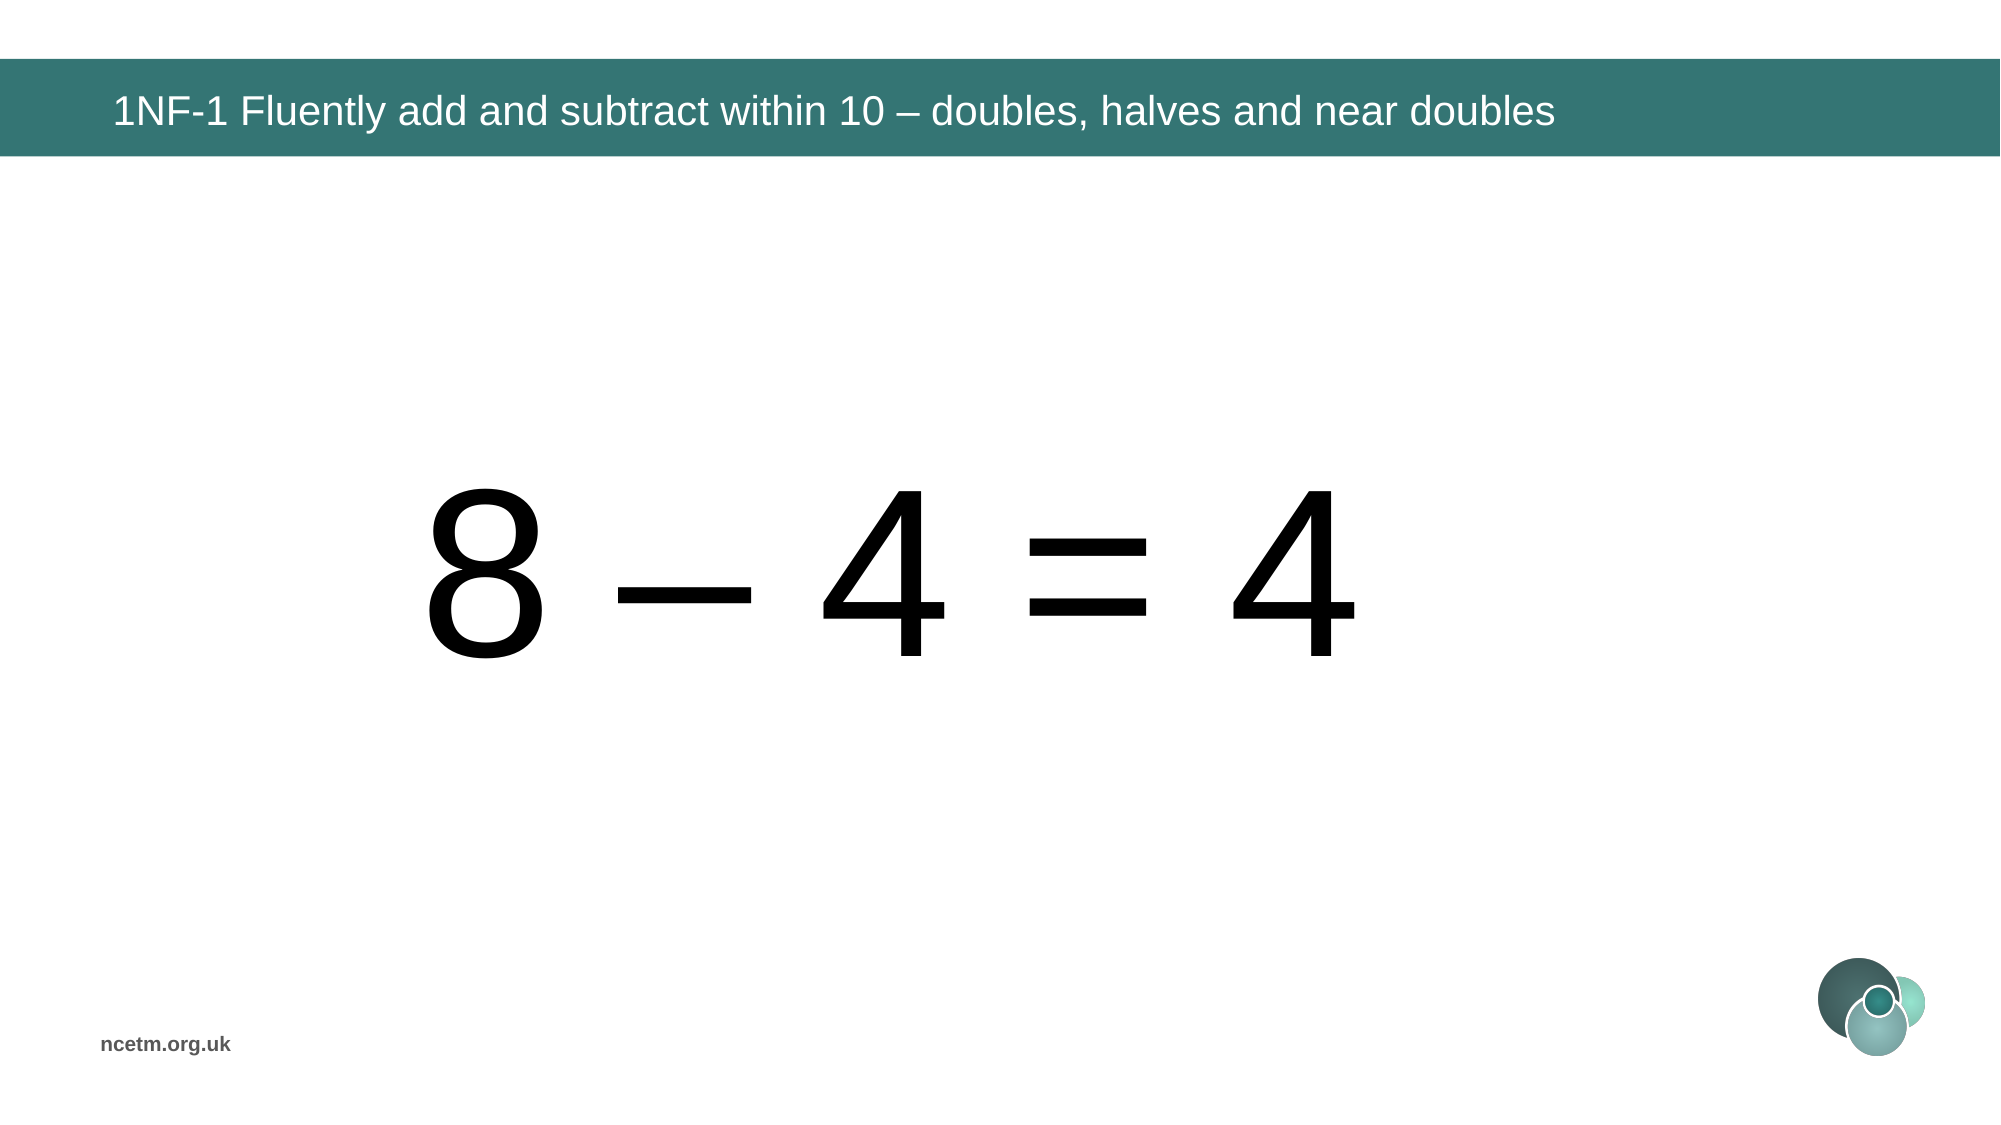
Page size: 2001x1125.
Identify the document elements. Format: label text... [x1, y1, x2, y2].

text_box 4 [1213, 409, 1377, 712]
title 1NF-1 Fluently add and subtract within 10 – doubles, halves and near doubles [97, 76, 1945, 147]
text_box 8 – 4 = [404, 409, 1213, 712]
picture [1818, 958, 1925, 1056]
